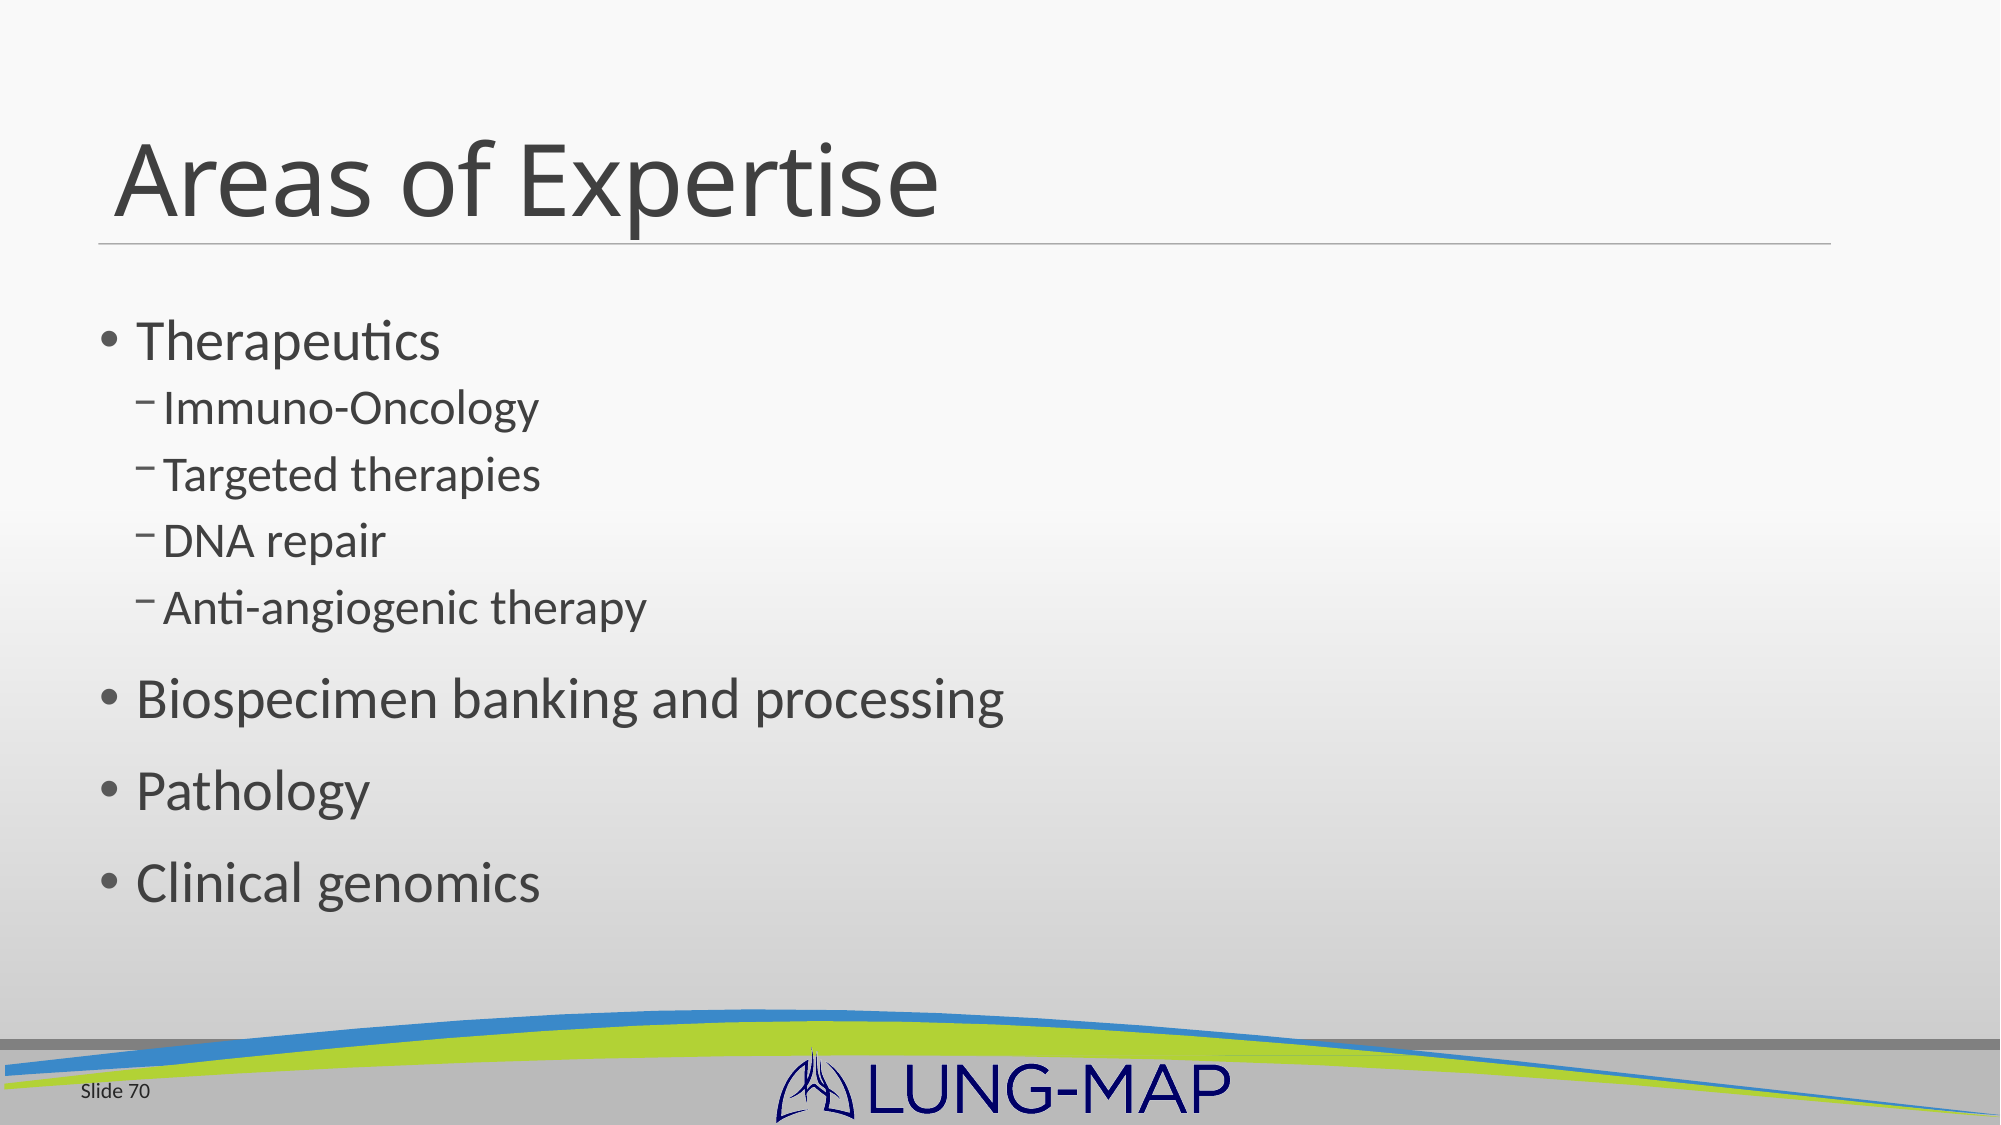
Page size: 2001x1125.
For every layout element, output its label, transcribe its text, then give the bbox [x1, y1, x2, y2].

list Therapeutics Immuno-Oncology Targeted therapies DNA repair Anti-angiogenic therapy Biospecimen banking and processing Pathology Clinical genomics [99, 302, 1830, 963]
picture [578, 1041, 1422, 1125]
slide_number Slide 70 [9, 1059, 166, 1120]
title Areas of Expertise [99, 5, 1830, 245]
